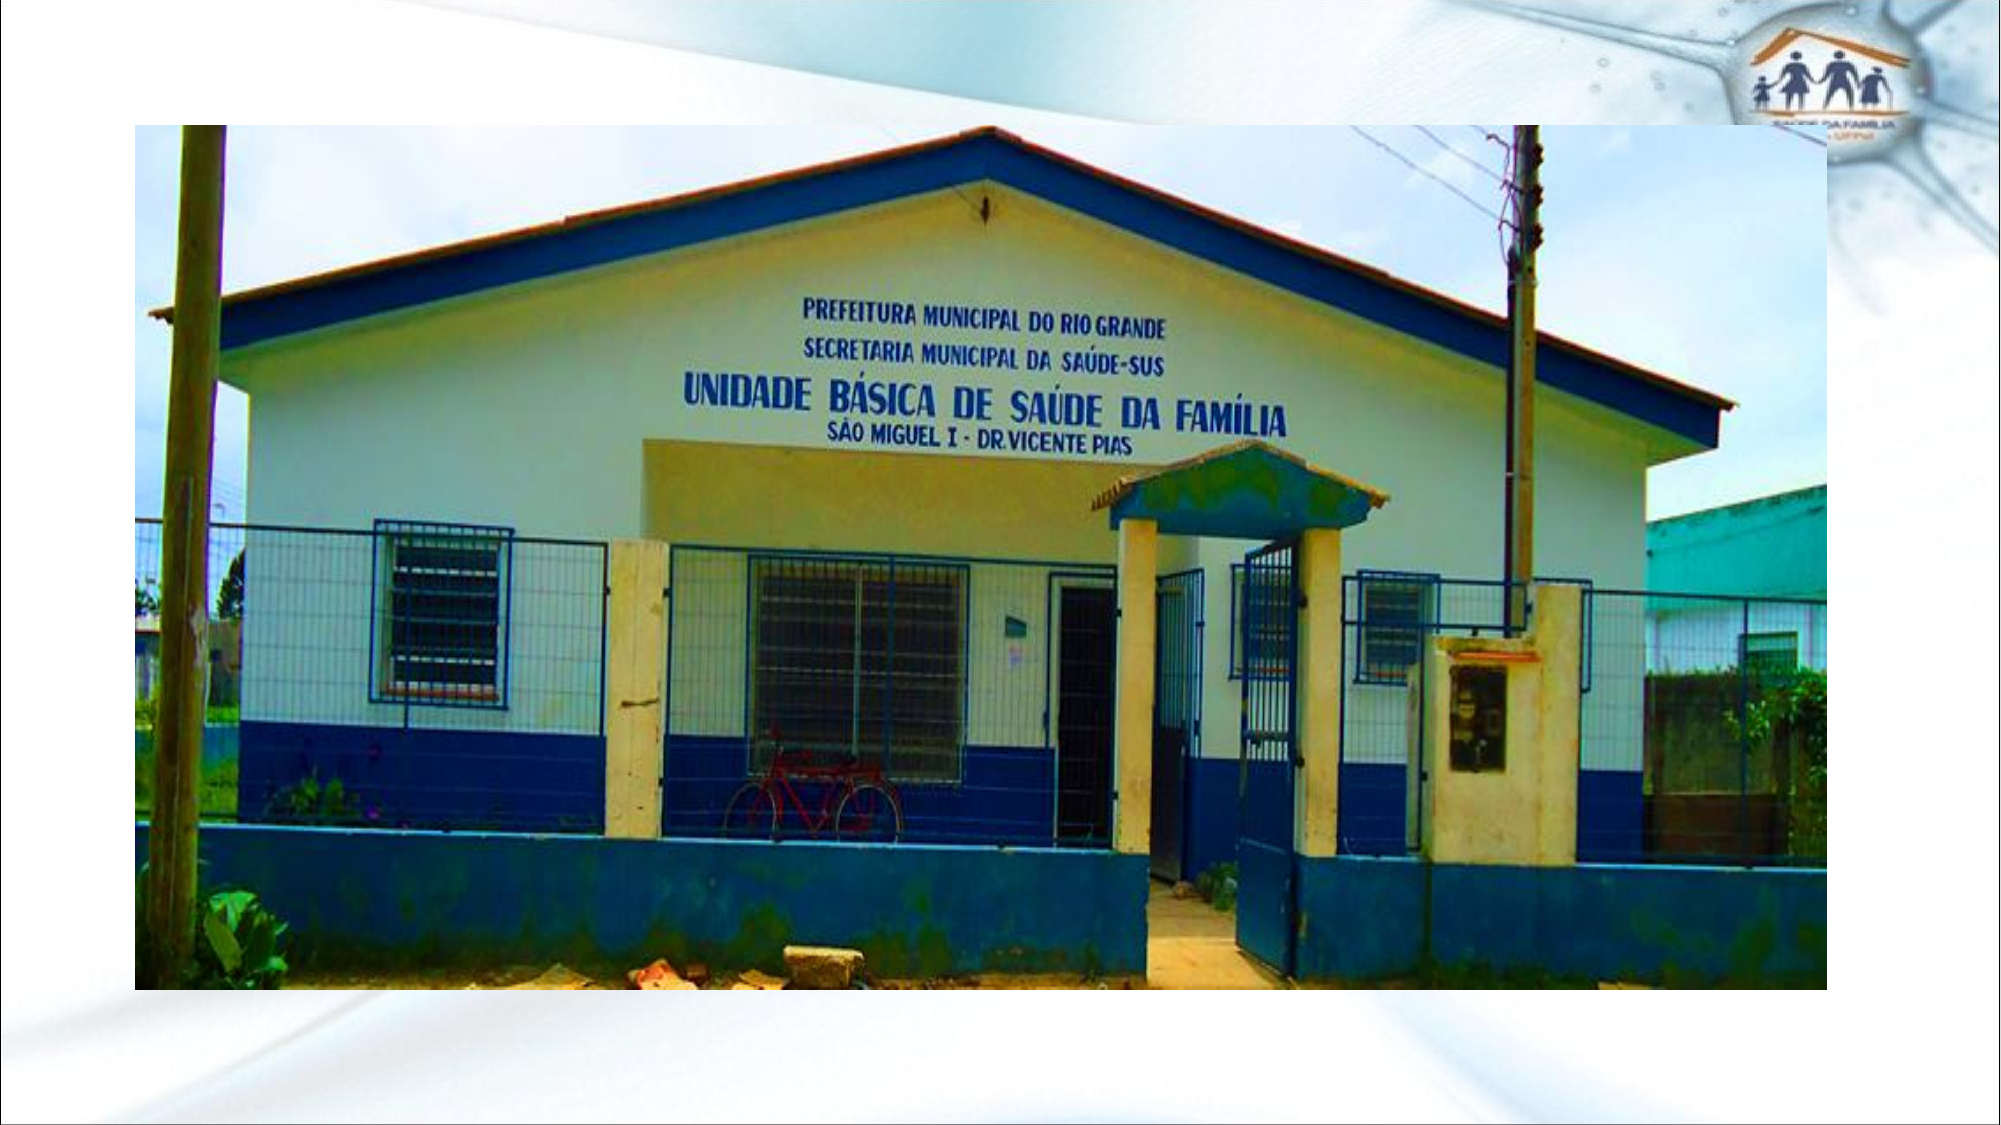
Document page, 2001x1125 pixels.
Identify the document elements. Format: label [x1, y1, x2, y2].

picture [0, 0, 2001, 1125]
list [135, 125, 1827, 990]
